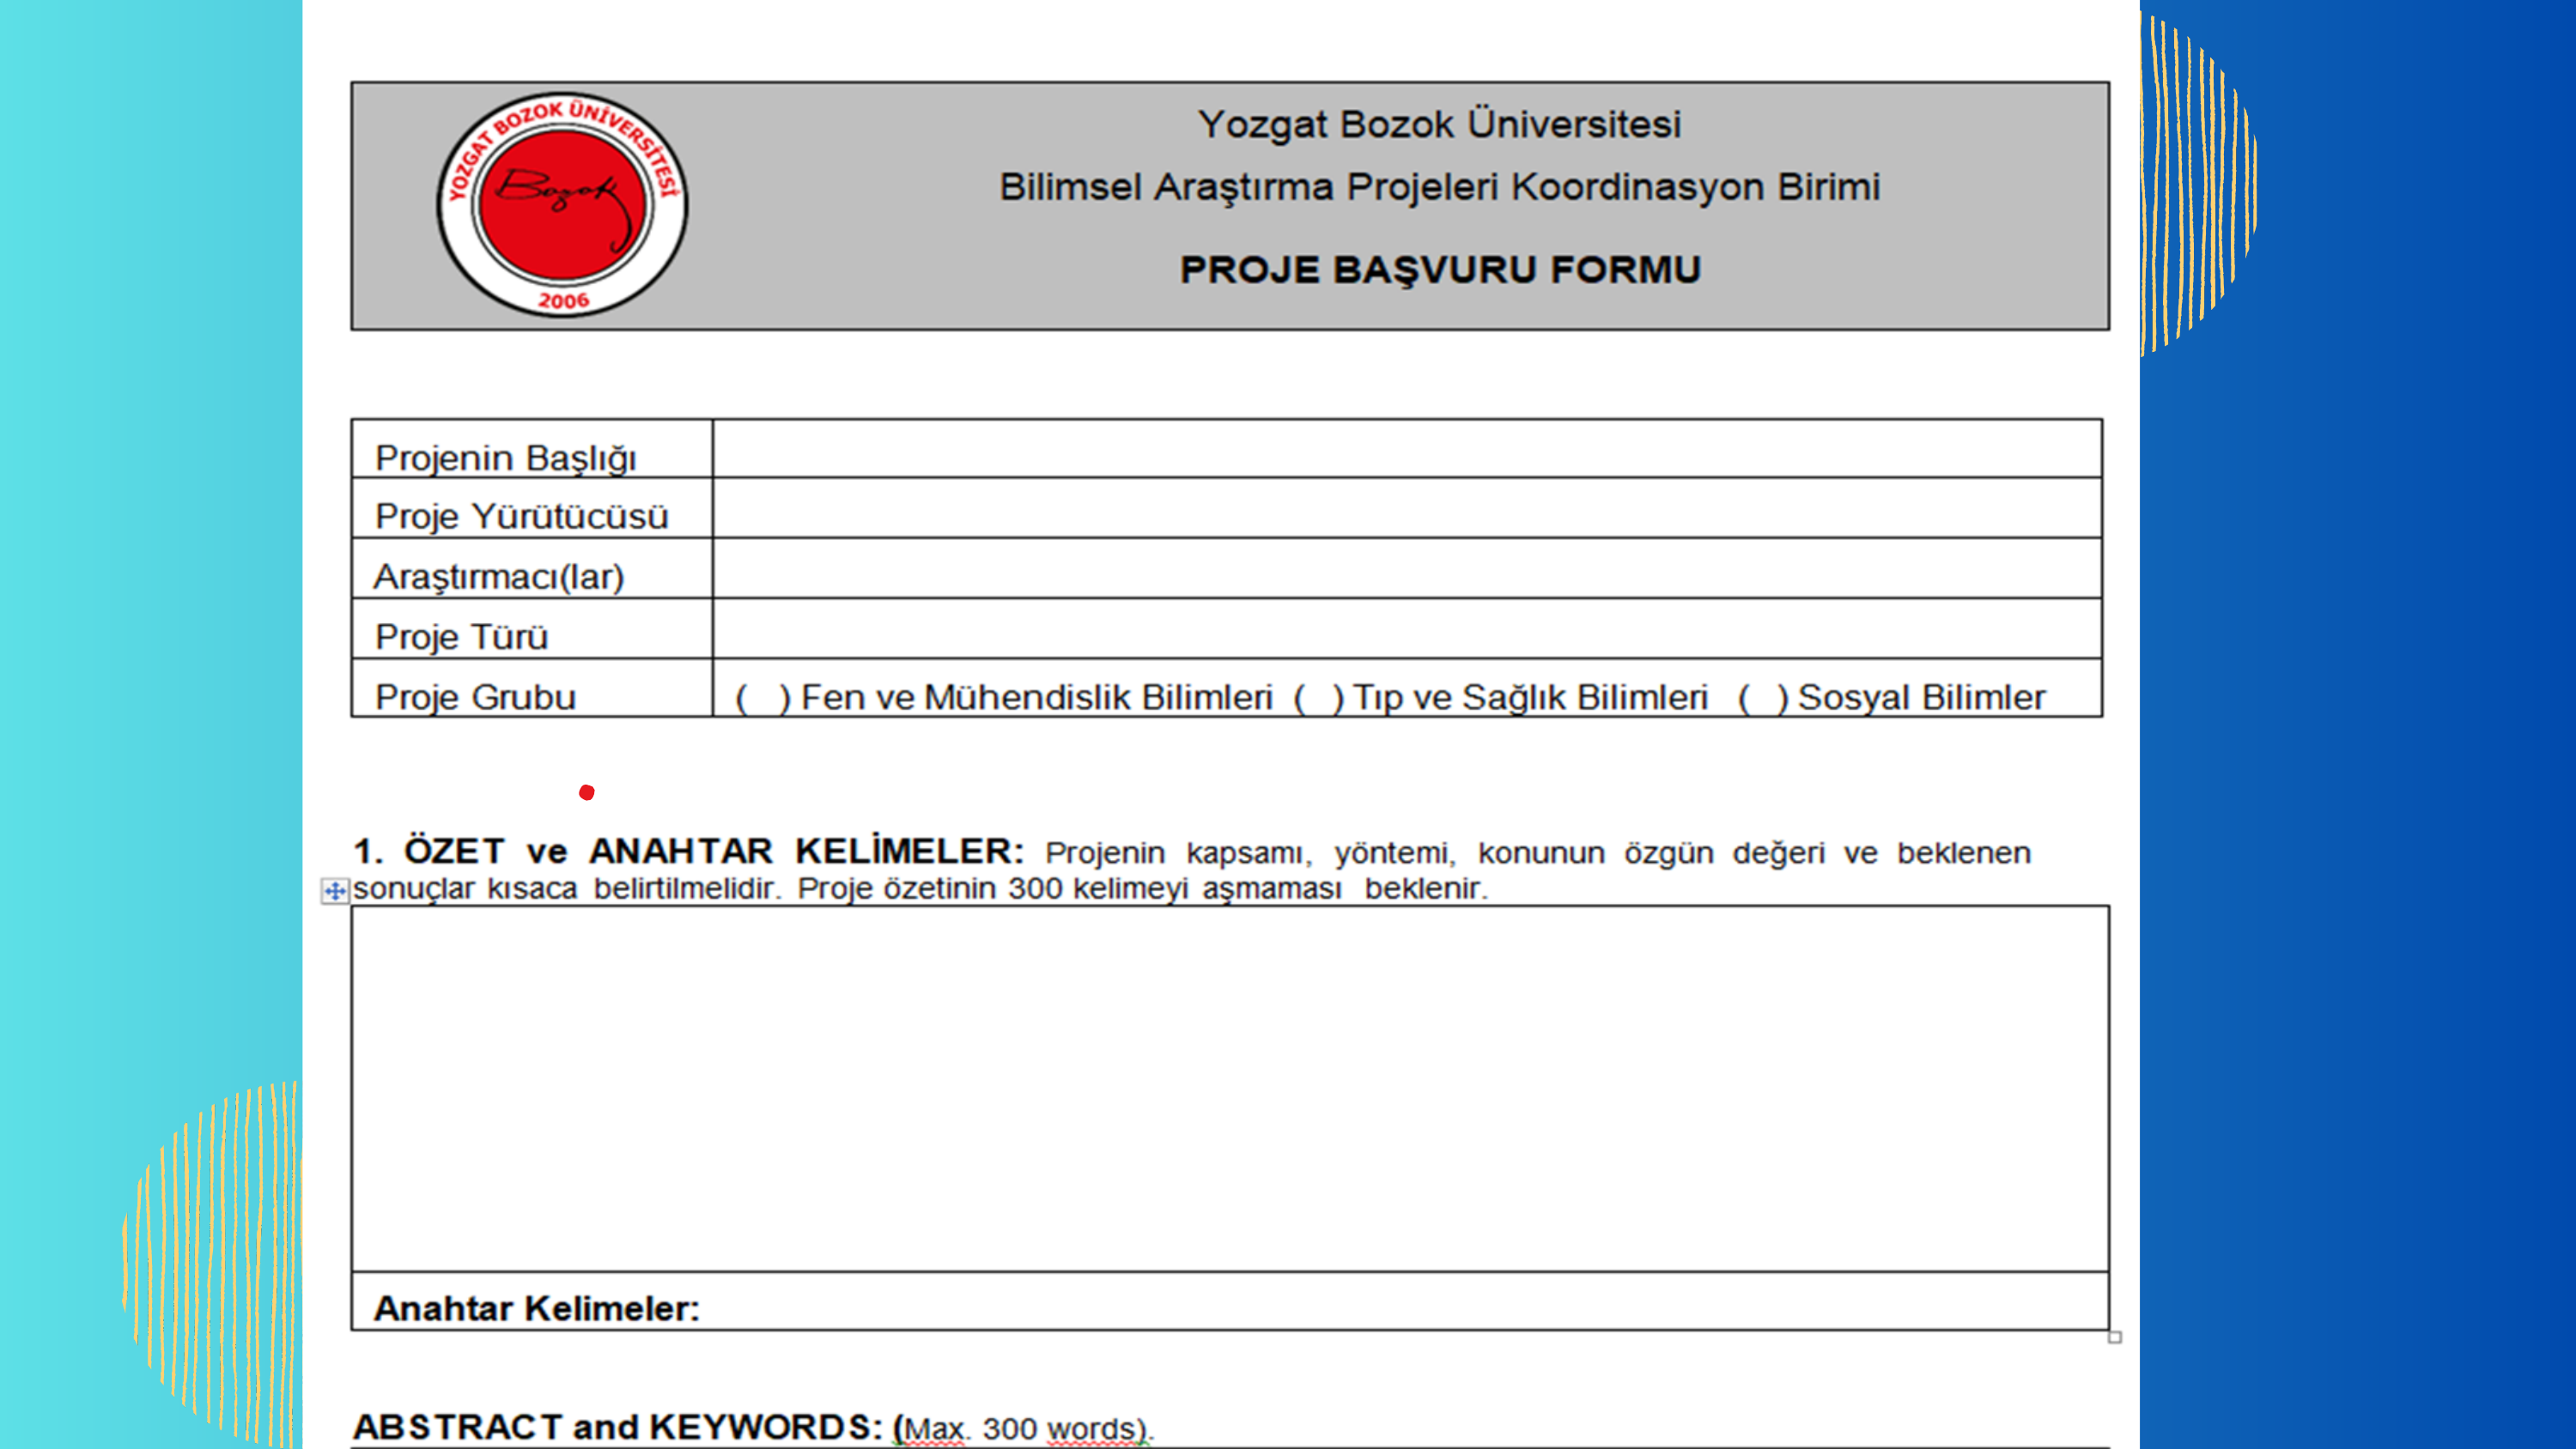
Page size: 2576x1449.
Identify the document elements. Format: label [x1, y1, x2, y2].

text_box [302, 0, 2141, 1449]
text_box [122, 1081, 302, 1449]
text_box [2141, 0, 2257, 368]
text_box [573, 779, 601, 807]
